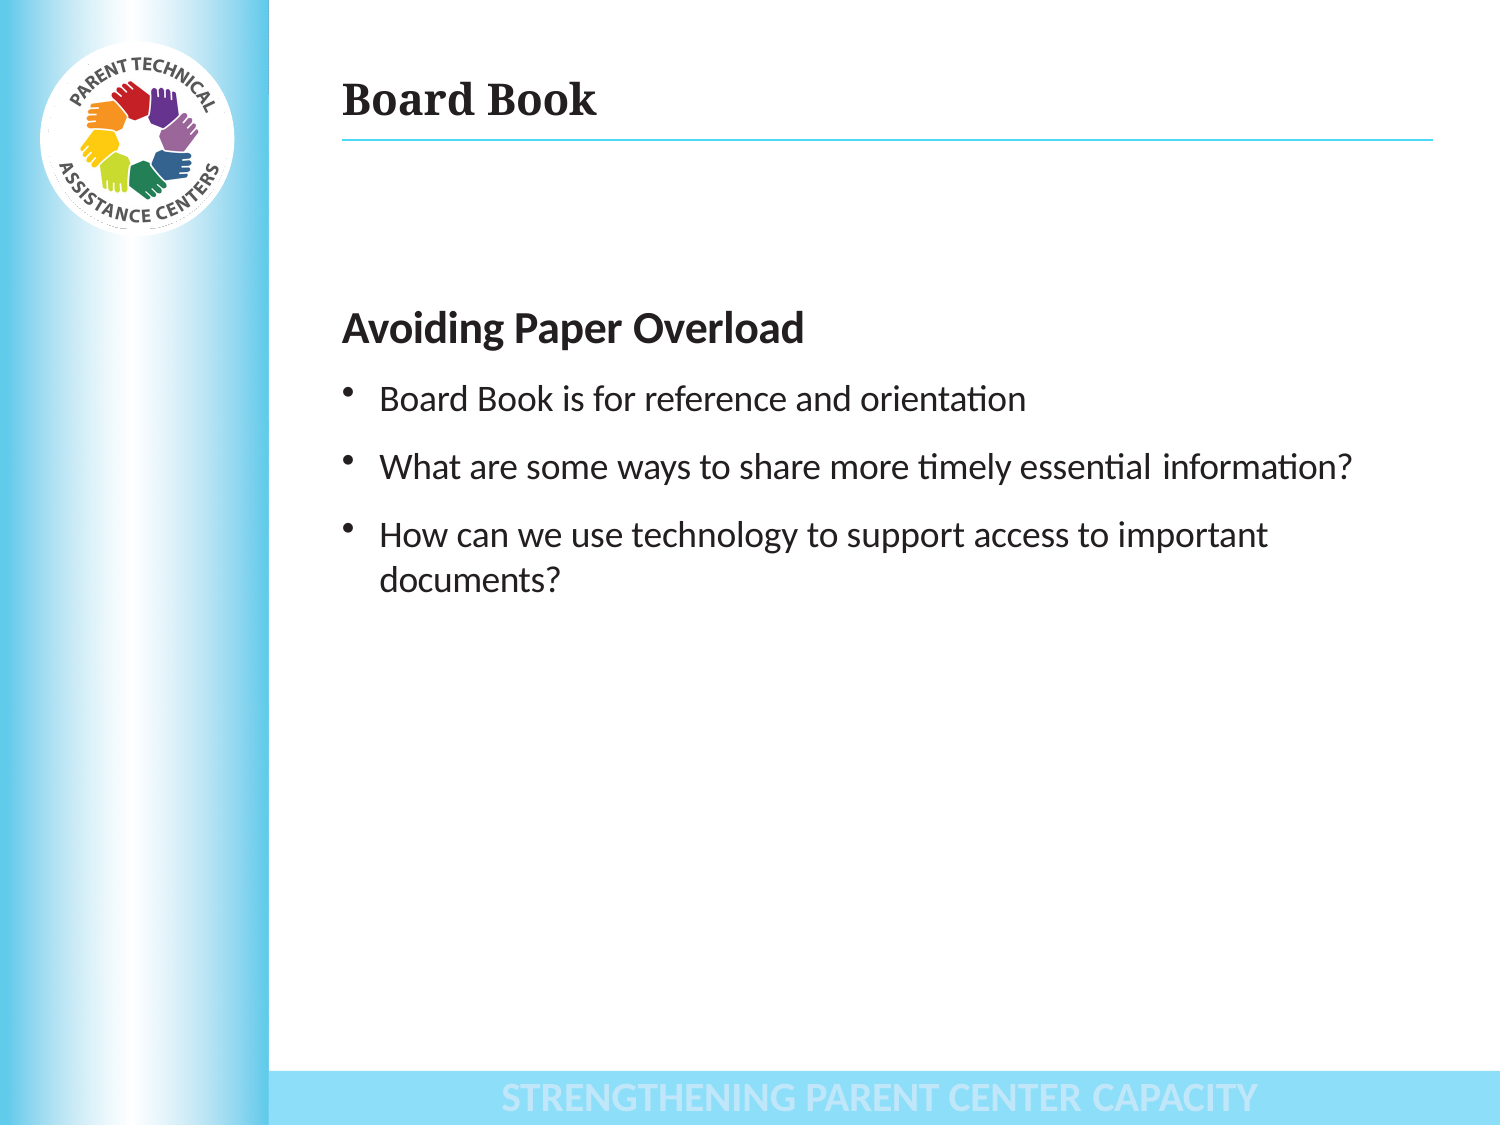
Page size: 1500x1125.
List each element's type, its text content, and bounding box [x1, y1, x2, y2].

title Board Book [339, 69, 610, 260]
picture [0, 0, 269, 1125]
footer STRENGTHENING PARENT CENTER CAPACITY [499, 1069, 1270, 1125]
list Avoiding Paper Overload Board Book is for reference and orientation What are some ways to share more timely essential information? How can we use technology to support access to important documents? [138, 269, 1362, 936]
